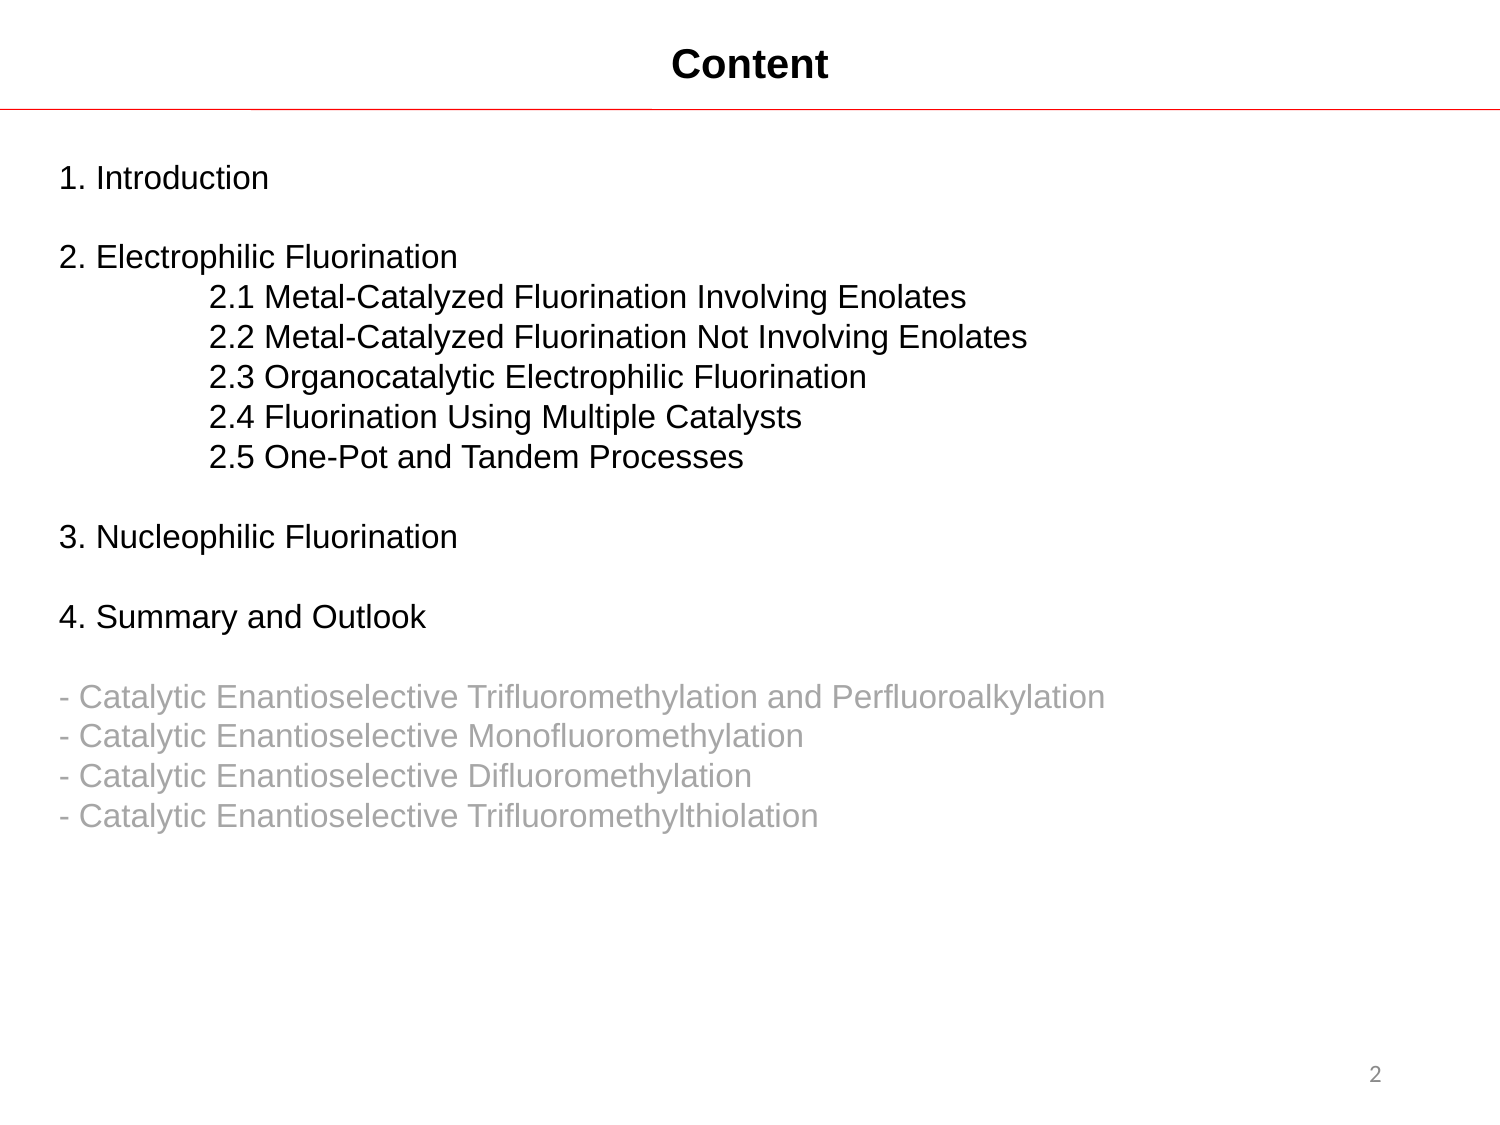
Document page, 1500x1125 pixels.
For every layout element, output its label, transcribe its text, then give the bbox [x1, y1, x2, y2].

slide_number 2 [1059, 1042, 1397, 1103]
text_box 1. Introduction 2. Electrophilic Fluorination 2.1 Metal-Catalyzed Fluorination Involving Enolates 2.2 Metal-Catalyzed Fluorination Not Involving Enolates 2.3 Organocatalytic Electrophilic Fluorination 2.4 Fluorination Using Multiple Catalysts 2.5 One-Pot and Tandem Processes 3. Nucleophilic Fluorination 4. Summary and Outlook - Catalytic Enantioselective Trifluoromethylation and Perfluoroalkylation - Catalytic Enantioselective Monofluoromethylation - Catalytic Enantioselective Difluoromethylation - Catalytic Enantioselective Trifluoromethylthiolation [43, 148, 1357, 842]
text_box Content [656, 29, 844, 95]
